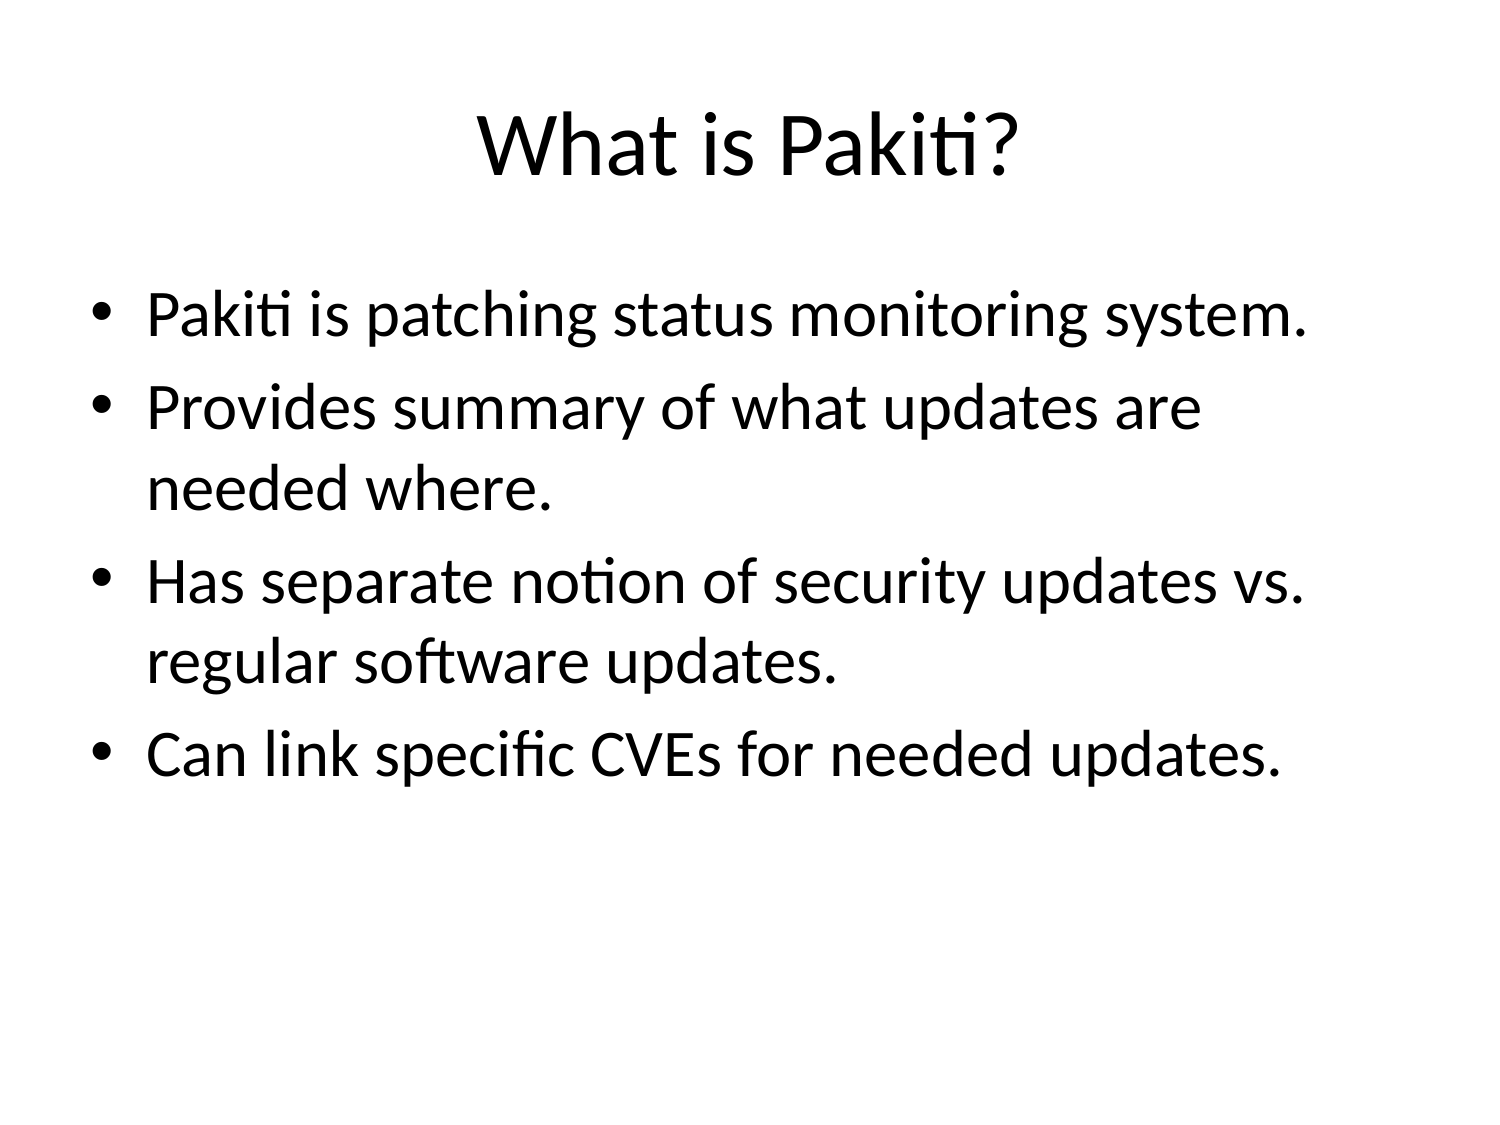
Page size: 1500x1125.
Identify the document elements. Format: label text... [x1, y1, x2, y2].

title What is Pakiti? [75, 45, 1425, 233]
list Pakiti is patching status monitoring system. Provides summary of what updates are needed where. Has separate notion of security updates vs. regular software updates. Can link specific CVEs for needed updates. [75, 262, 1425, 1005]
